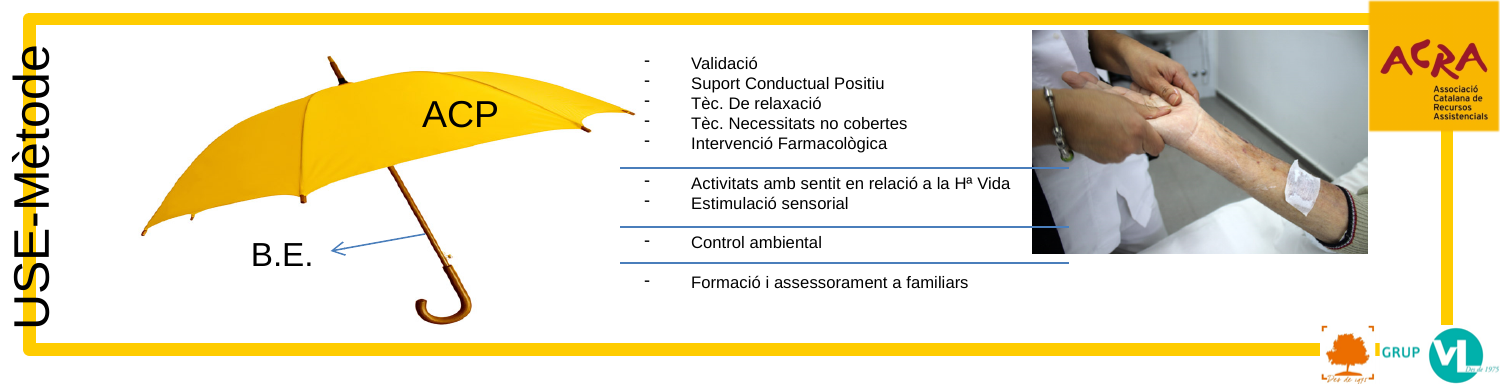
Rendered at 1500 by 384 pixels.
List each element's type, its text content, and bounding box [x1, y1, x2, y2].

text_box Validació Suport Conductual Positiu Tèc. De relaxació Tèc. Necessitats no cobertes Intervenció Farmacològica Activitats amb sentit en relació a la Hª Vida Estimulació sensorial Control ambiental Formació i assessorament a familiars [755, 236, 1030, 262]
text_box [27, 142, 1449, 352]
text_box Validació Suport Conductual Positiu Tèc. De relaxació Tèc. Necessitats no cobertes Intervenció Farmacològica Activitats amb sentit en relació a la Hª Vida Estimulació sensorial Control ambiental Formació i assessorament a familiars [755, 262, 1186, 320]
text_box [67, 17, 1361, 45]
text_box USE-Mètode [0, 0, 67, 346]
text_box Validació Suport Conductual Positiu Tèc. De relaxació Tèc. Necessitats no cobertes Intervenció Farmacològica Activitats amb sentit en relació a la Hª Vida Estimulació sensorial Control ambiental Formació i assessorament a familiars [755, 45, 1027, 167]
picture [1319, 325, 1500, 384]
picture [1032, 0, 1500, 254]
text_box Validació Suport Conductual Positiu Tèc. De relaxació Tèc. Necessitats no cobertes Intervenció Farmacològica Activitats amb sentit en relació a la Hª Vida Estimulació sensorial Control ambiental Formació i assessorament a familiars [755, 176, 1027, 226]
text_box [330, 233, 426, 252]
picture [58, 30, 751, 339]
